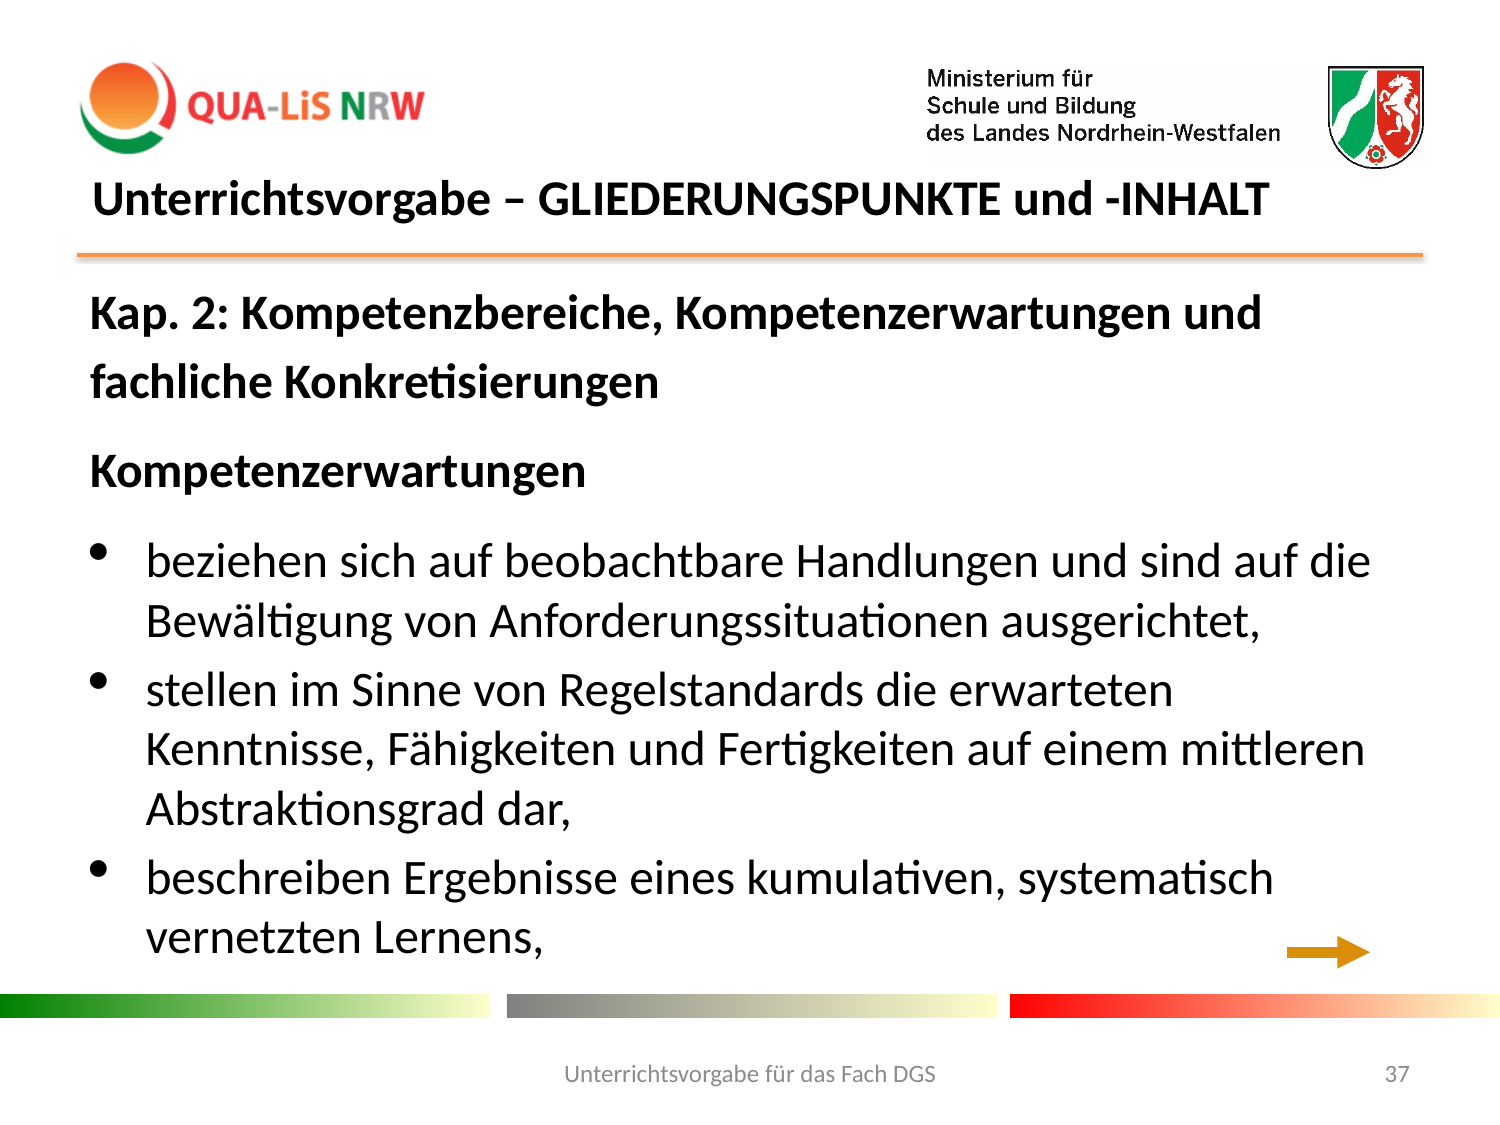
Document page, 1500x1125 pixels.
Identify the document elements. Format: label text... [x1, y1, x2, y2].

list Kap. 2: Kompetenzbereiche, Kompetenzerwartungen und fachliche Konkretisierungen Kompetenzerwartungen beziehen sich auf beobachtbare Handlungen und sind auf die Bewältigung von Anforderungssituationen ausgerichtet, stellen im Sinne von Regelstandards die erwarteten Kenntnisse, Fähigkeiten und Fertigkeiten auf einem mittleren Abstraktionsgrad dar, beschreiben Ergebnisse eines kumulativen, systematisch vernetzten Lernens, [75, 264, 1425, 978]
slide_number 37 [1328, 1042, 1425, 1103]
picture [927, 66, 1424, 169]
picture [77, 55, 431, 147]
title Unterrichtsvorgabe – GLIEDERUNGSPUNKTE und -INHALT [77, 147, 1353, 243]
footer Unterrichtsvorgabe für das Fach DGS [549, 1021, 1022, 1124]
